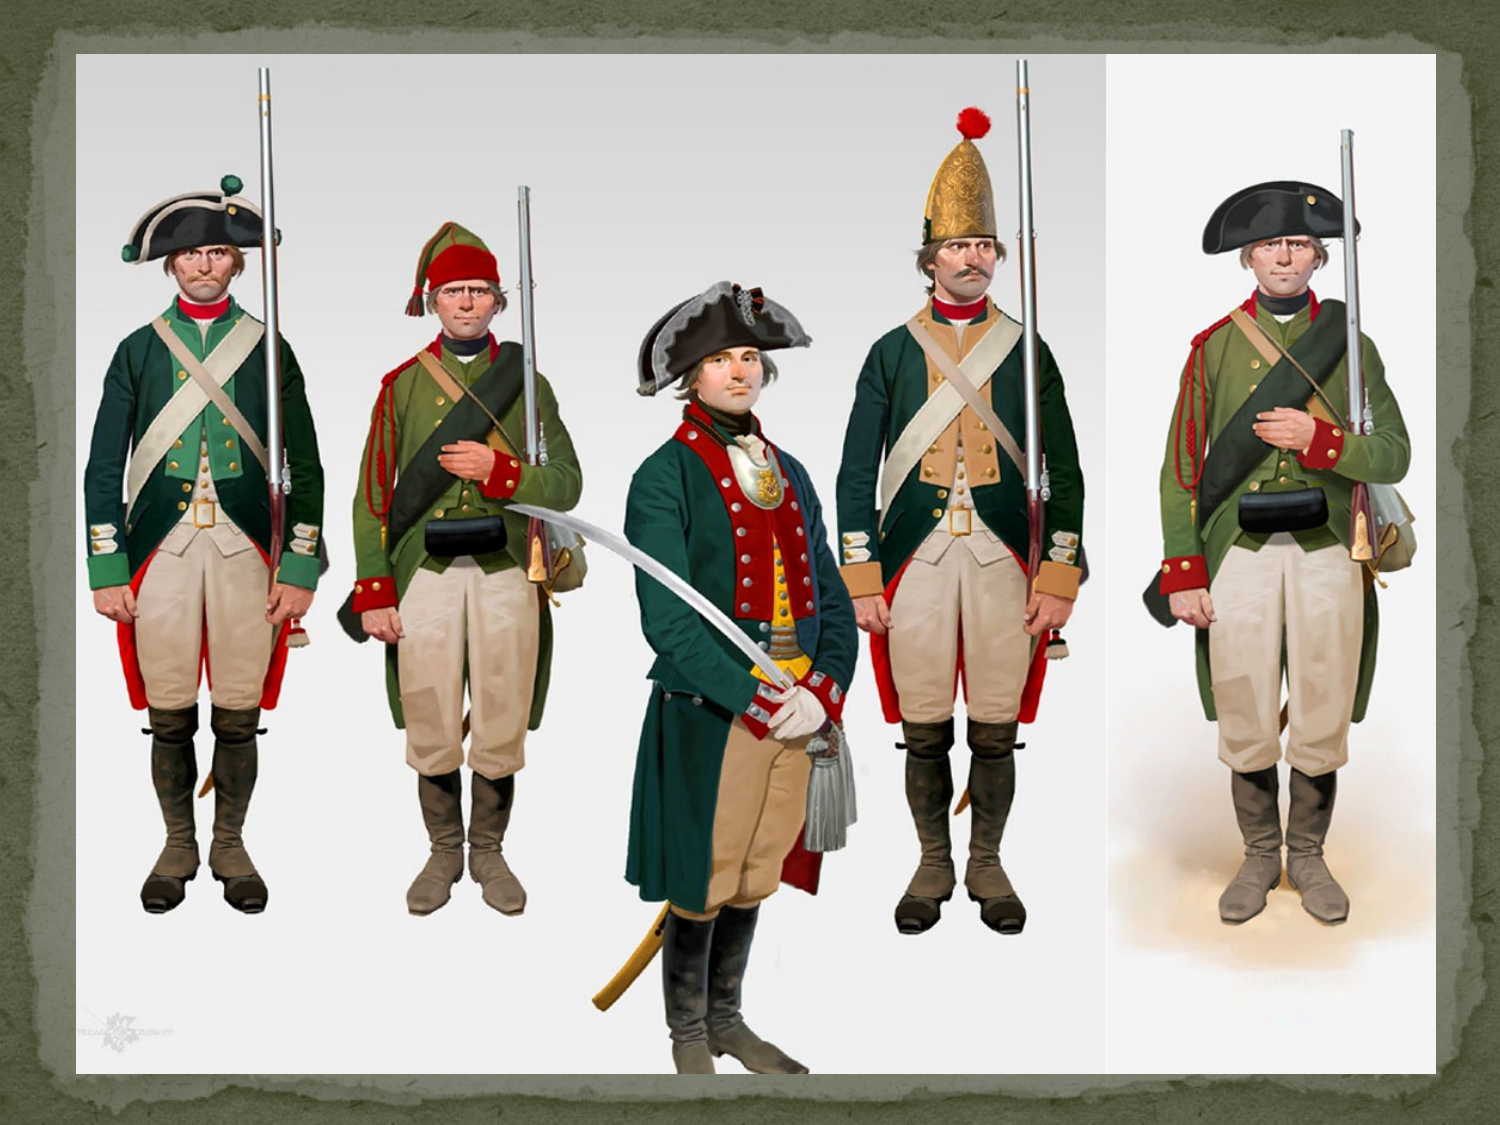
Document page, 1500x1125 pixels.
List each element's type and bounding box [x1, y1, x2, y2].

list [80, 58, 1433, 1071]
